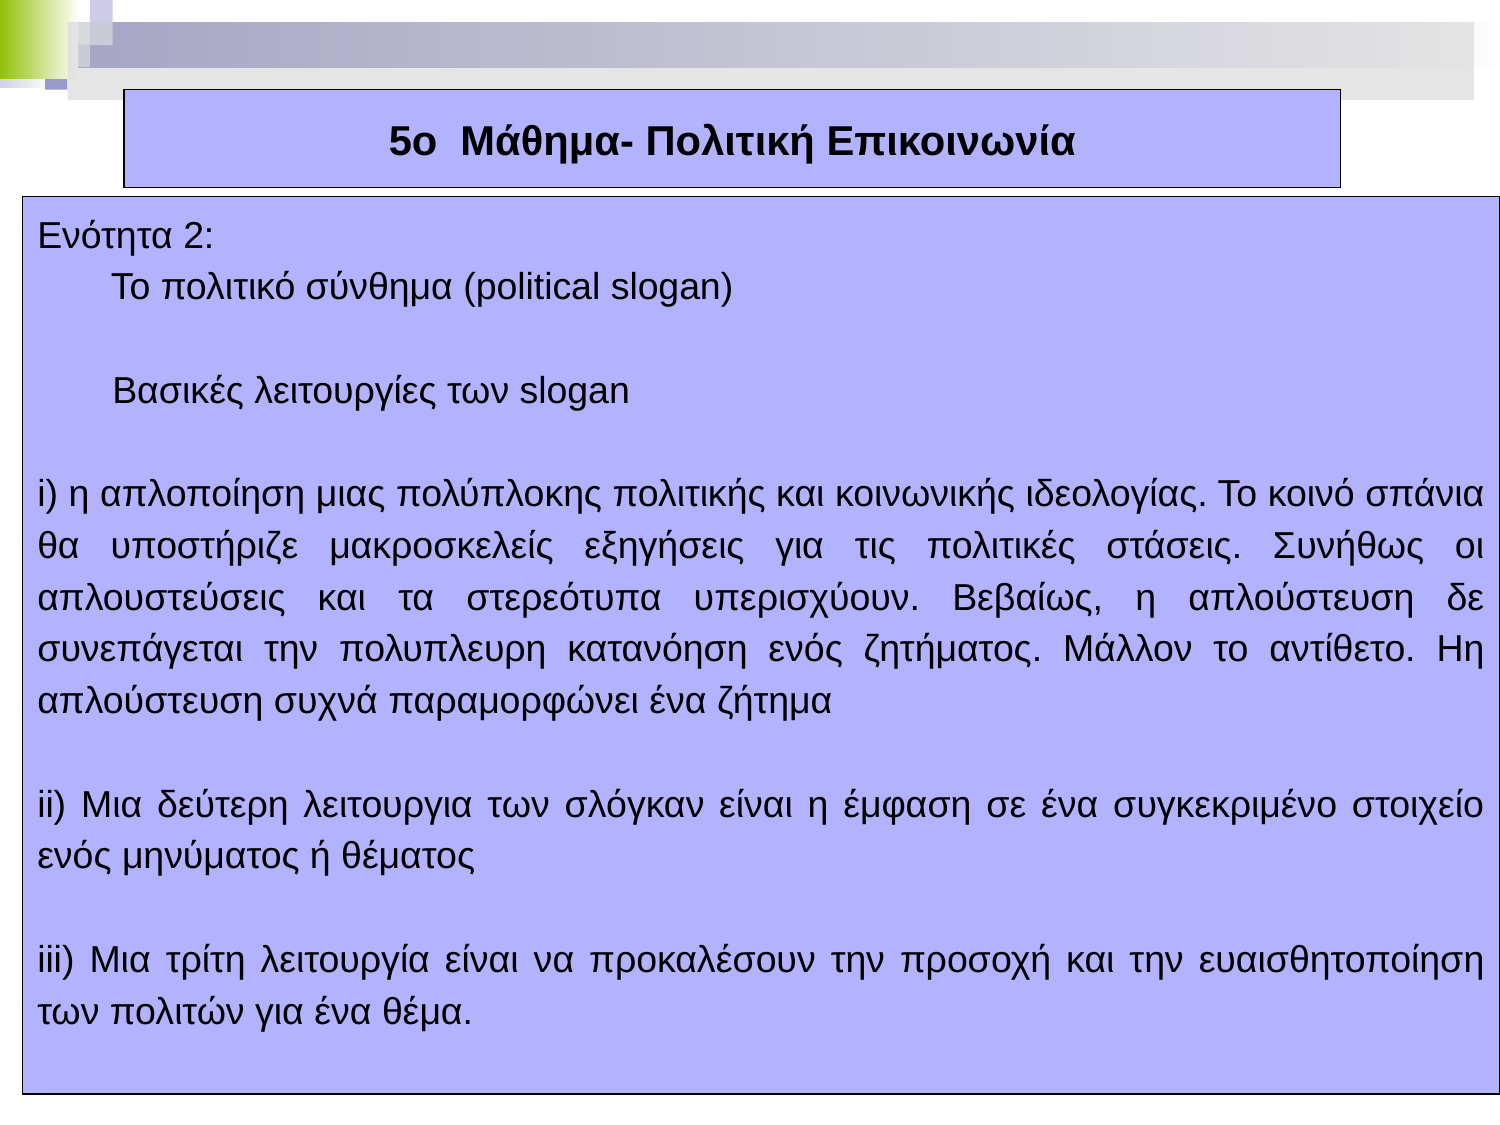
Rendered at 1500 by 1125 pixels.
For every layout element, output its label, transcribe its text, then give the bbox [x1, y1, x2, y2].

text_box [0, 0, 1475, 101]
list Ενότητα 2: Το πολιτικό σύνθημα (political slogan) Βασικές λειτουργίες των slogan i) η απλοποίηση μιας πολύπλοκης πολιτικής και κοινωνικής ιδεολογίας. Το κοινό σπάνια θα υποστήριζε μακροσκελείς εξηγήσεις για τις πολιτικές στάσεις. Συνήθως οι απλουστεύσεις και τα στερεότυπα υπερισχύουν. Βεβαίως, η απλούστευση δε συνεπάγεται την πολυπλευρη κατανόηση ενός ζητήματος. Μάλλον το αντίθετο. Ηη απλούστευση συχνά παραμορφώνει ένα ζήτημα ii) Μια δεύτερη λειτουργια των σλόγκαν είναι η έμφαση σε ένα συγκεκριμένο στοιχείο ενός μηνύματος ή θέματος iii) Μια τρίτη λειτουργία είναι να προκαλέσουν την προσοχή και την ευαισθητοποίηση των πολιτών για ένα θέμα. [22, 196, 1500, 1094]
title 5ο Μάθημα- Πολιτική Επικοινωνία [123, 110, 1341, 188]
